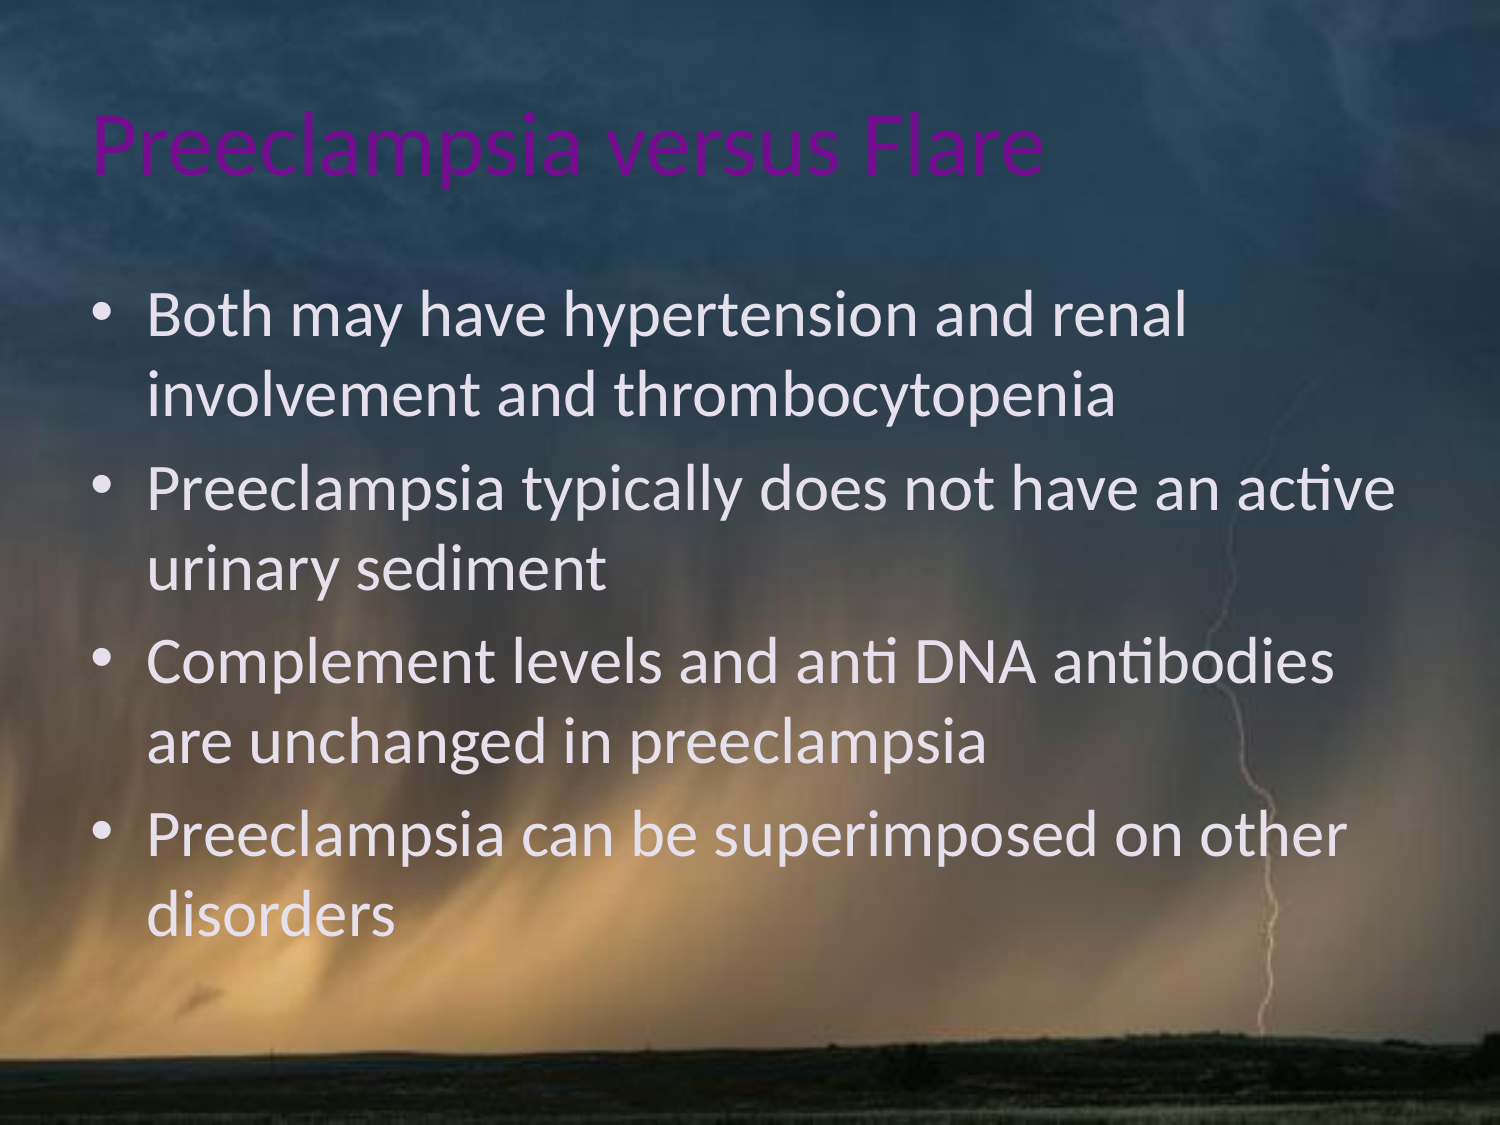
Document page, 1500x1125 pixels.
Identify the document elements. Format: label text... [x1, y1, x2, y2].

list Both may have hypertension and renal involvement and thrombocytopenia Preeclampsia typically does not have an active urinary sediment Complement levels and anti DNA antibodies are unchanged in preeclampsia Preeclampsia can be superimposed on other disorders [75, 262, 1425, 1005]
title Preeclampsia versus Flare [75, 45, 1425, 233]
picture [0, 0, 1500, 1125]
